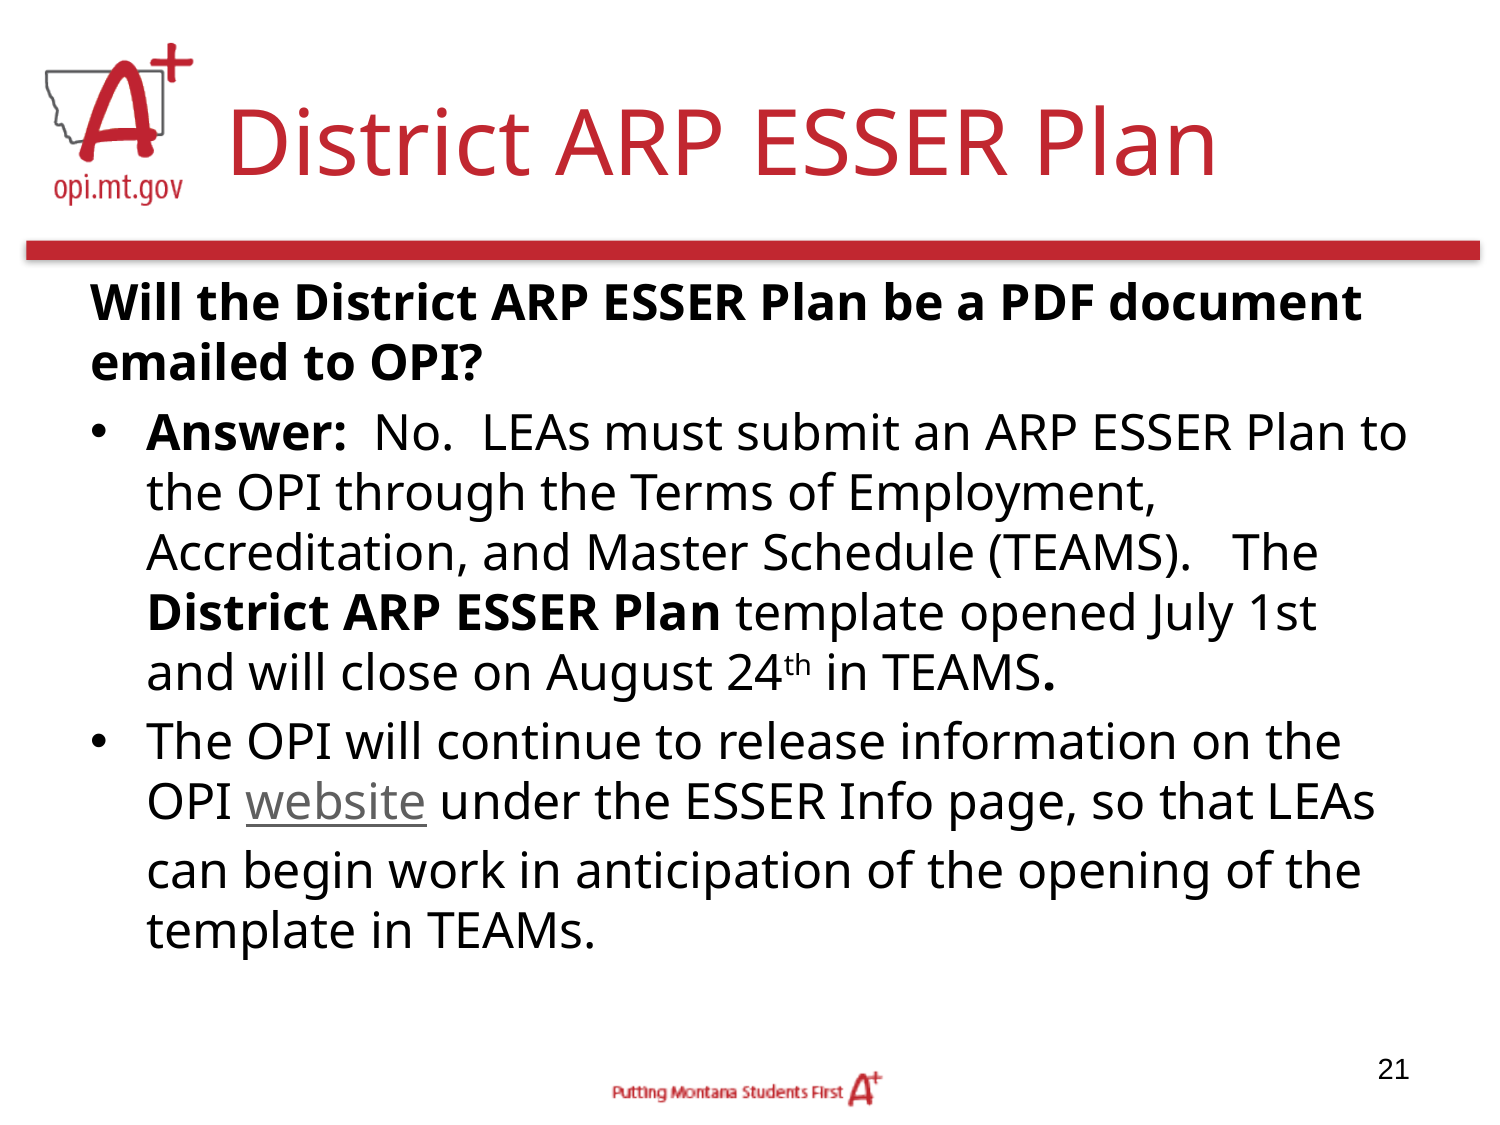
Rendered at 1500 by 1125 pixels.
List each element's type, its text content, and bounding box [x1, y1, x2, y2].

list Will the District ARP ESSER Plan be a PDF document emailed to OPI? Answer: No. LEAs must submit an ARP ESSER Plan to the OPI through the Terms of Employment, Accreditation, and Master Schedule (TEAMS). The District ARP ESSER Plan template opened July 1st and will close on August 24th in TEAMS. The OPI will continue to release information on the OPI website under the ESSER Info page, so that LEAs can begin work in anticipation of the opening of the template in TEAMs. [74, 262, 1426, 1006]
title District ARP ESSER Plan [210, 44, 1477, 233]
slide_number 21 [1074, 1042, 1425, 1103]
picture [16, 32, 213, 230]
picture [608, 1061, 892, 1116]
